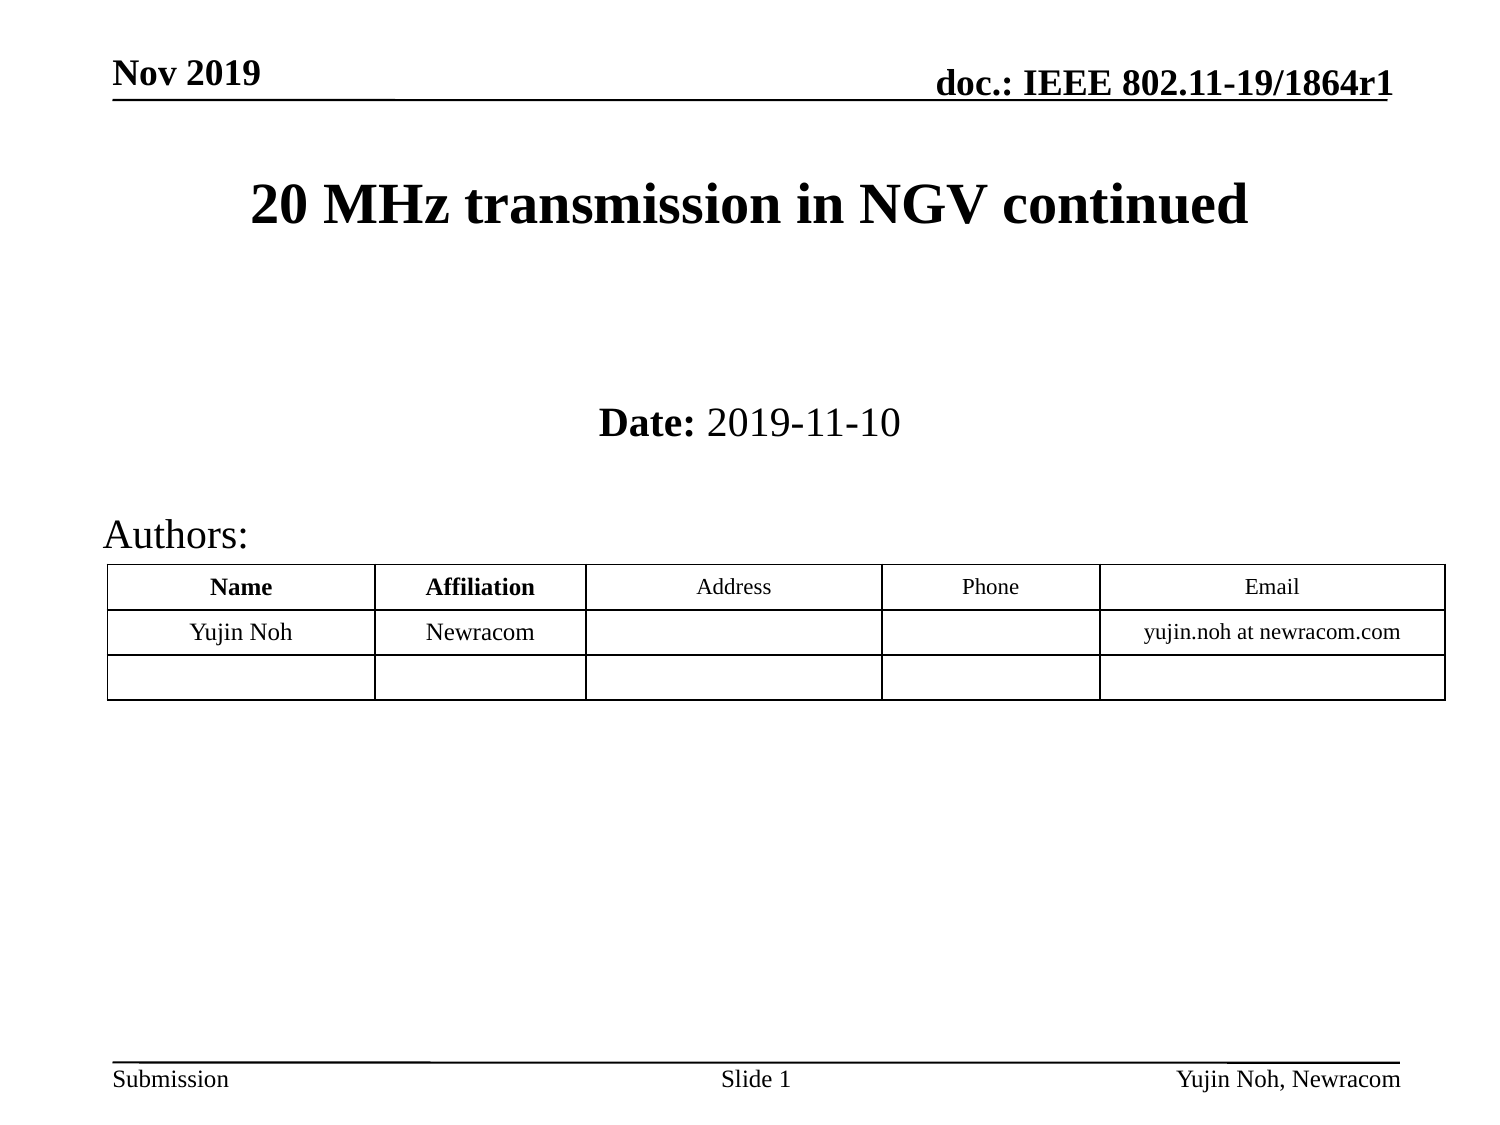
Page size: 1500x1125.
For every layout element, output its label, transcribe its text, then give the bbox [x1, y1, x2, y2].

slide_number Slide 1 [712, 1061, 800, 1123]
footer Yujin Noh, Newracom [878, 1061, 1402, 1093]
table_header Affiliation [376, 565, 585, 609]
table_cell [587, 656, 881, 699]
table_header Address [587, 565, 881, 609]
text_box Authors: [87, 498, 325, 562]
title 20 MHz transmission in NGV continued [112, 112, 1388, 288]
table_cell Yujin Noh [108, 611, 374, 654]
table_cell [587, 611, 881, 654]
table_cell [883, 611, 1099, 654]
table_cell [376, 656, 585, 699]
table_cell [1101, 656, 1444, 699]
list Date: 2019-11-10 [112, 387, 1388, 453]
table_header Name [108, 565, 374, 609]
table_header Email [1101, 565, 1444, 609]
table_cell [883, 656, 1099, 699]
table_cell yujin.noh at newracom.com [1101, 611, 1444, 654]
table_cell [108, 656, 374, 699]
table_header Phone [883, 565, 1099, 609]
table_cell Newracom [376, 611, 585, 654]
